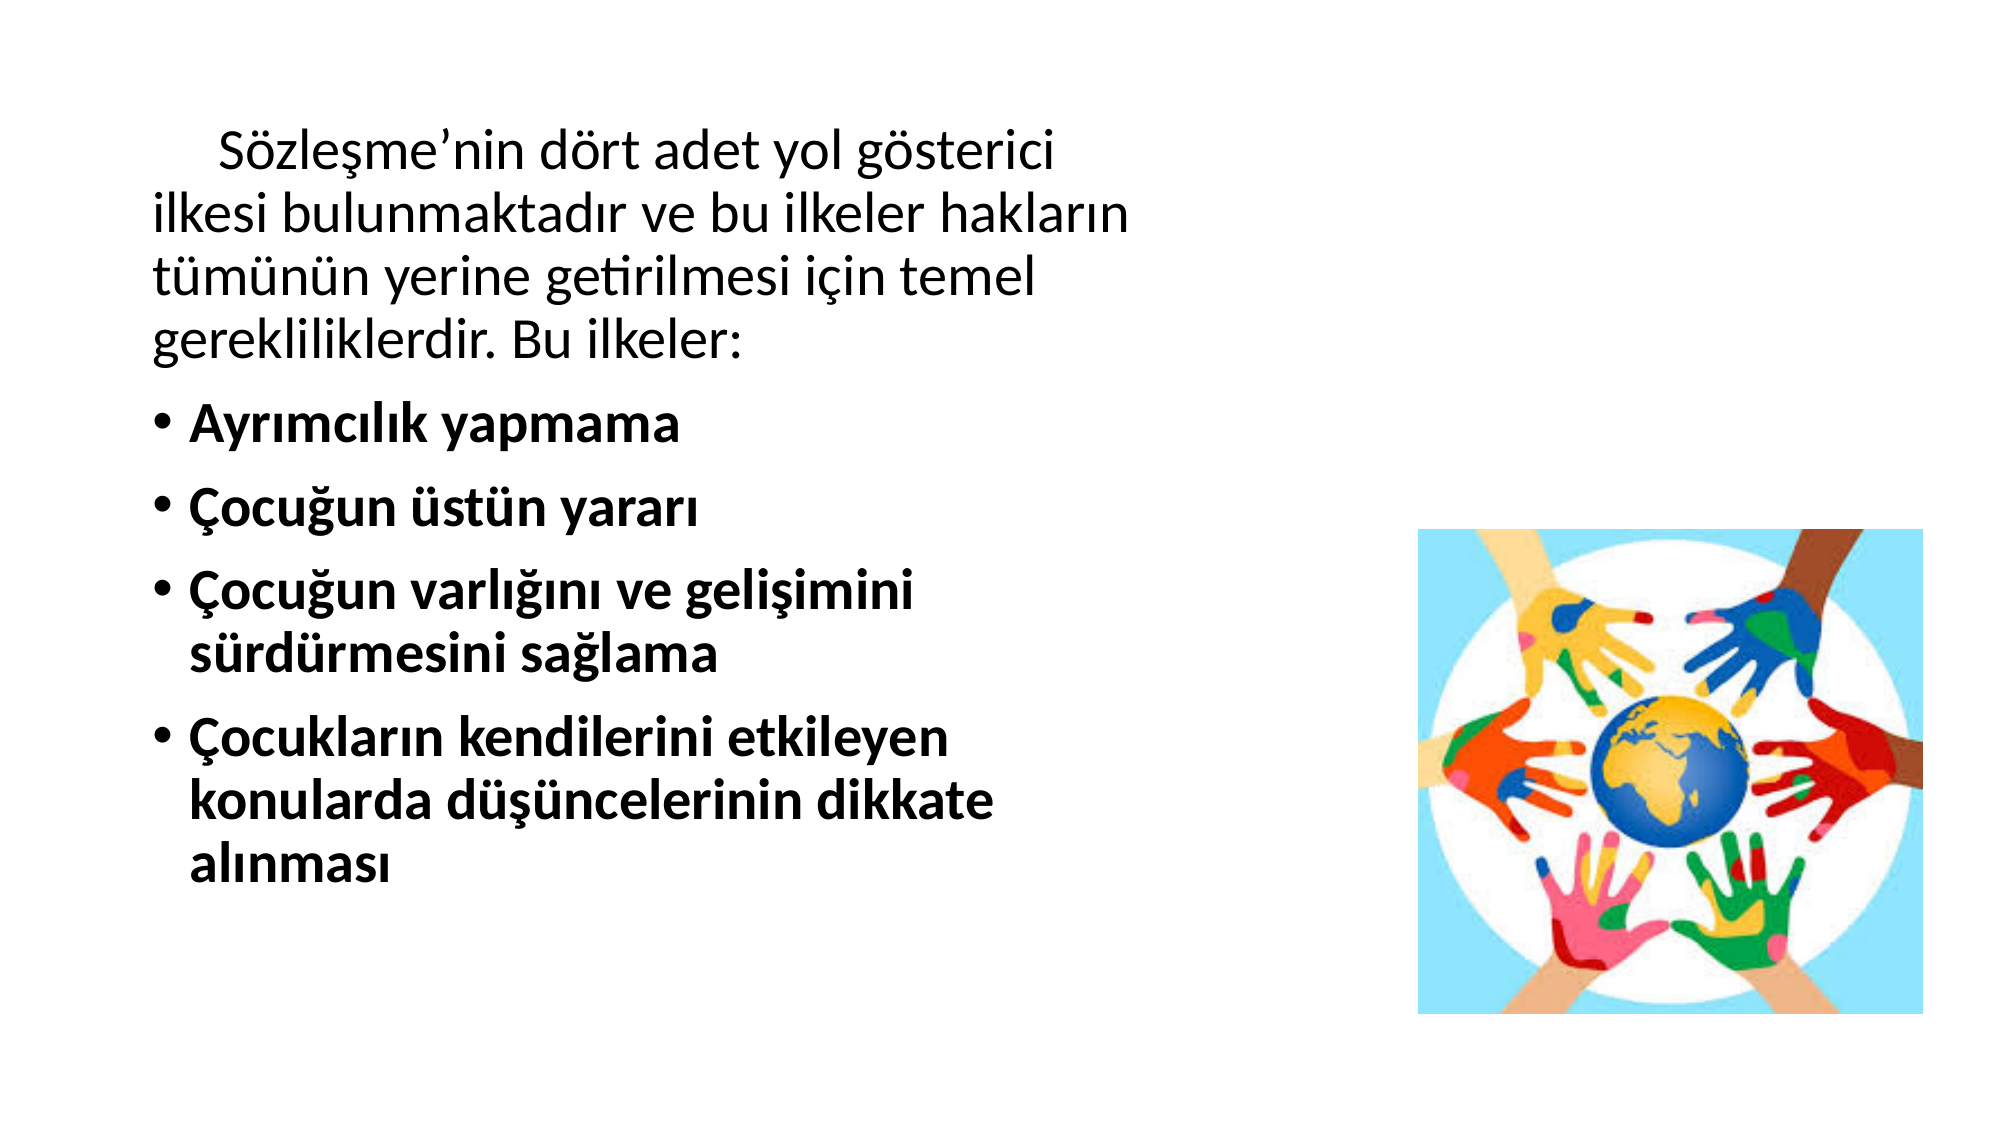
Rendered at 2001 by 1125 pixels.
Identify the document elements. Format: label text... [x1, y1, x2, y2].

list Sözleşme’nin dört adet yol gösterici ilkesi bulunmaktadır ve bu ilkeler hakların tümünün yerine getirilmesi için temel gerekliliklerdir. Bu ilkeler: Ayrımcılık yapmama Çocuğun üstün yararı Çocuğun varlığını ve gelişimini sürdürmesini sağlama Çocukların kendilerini etkileyen konularda düşüncelerinin dikkate alınması [137, 111, 1148, 1014]
picture [1418, 529, 1923, 1014]
